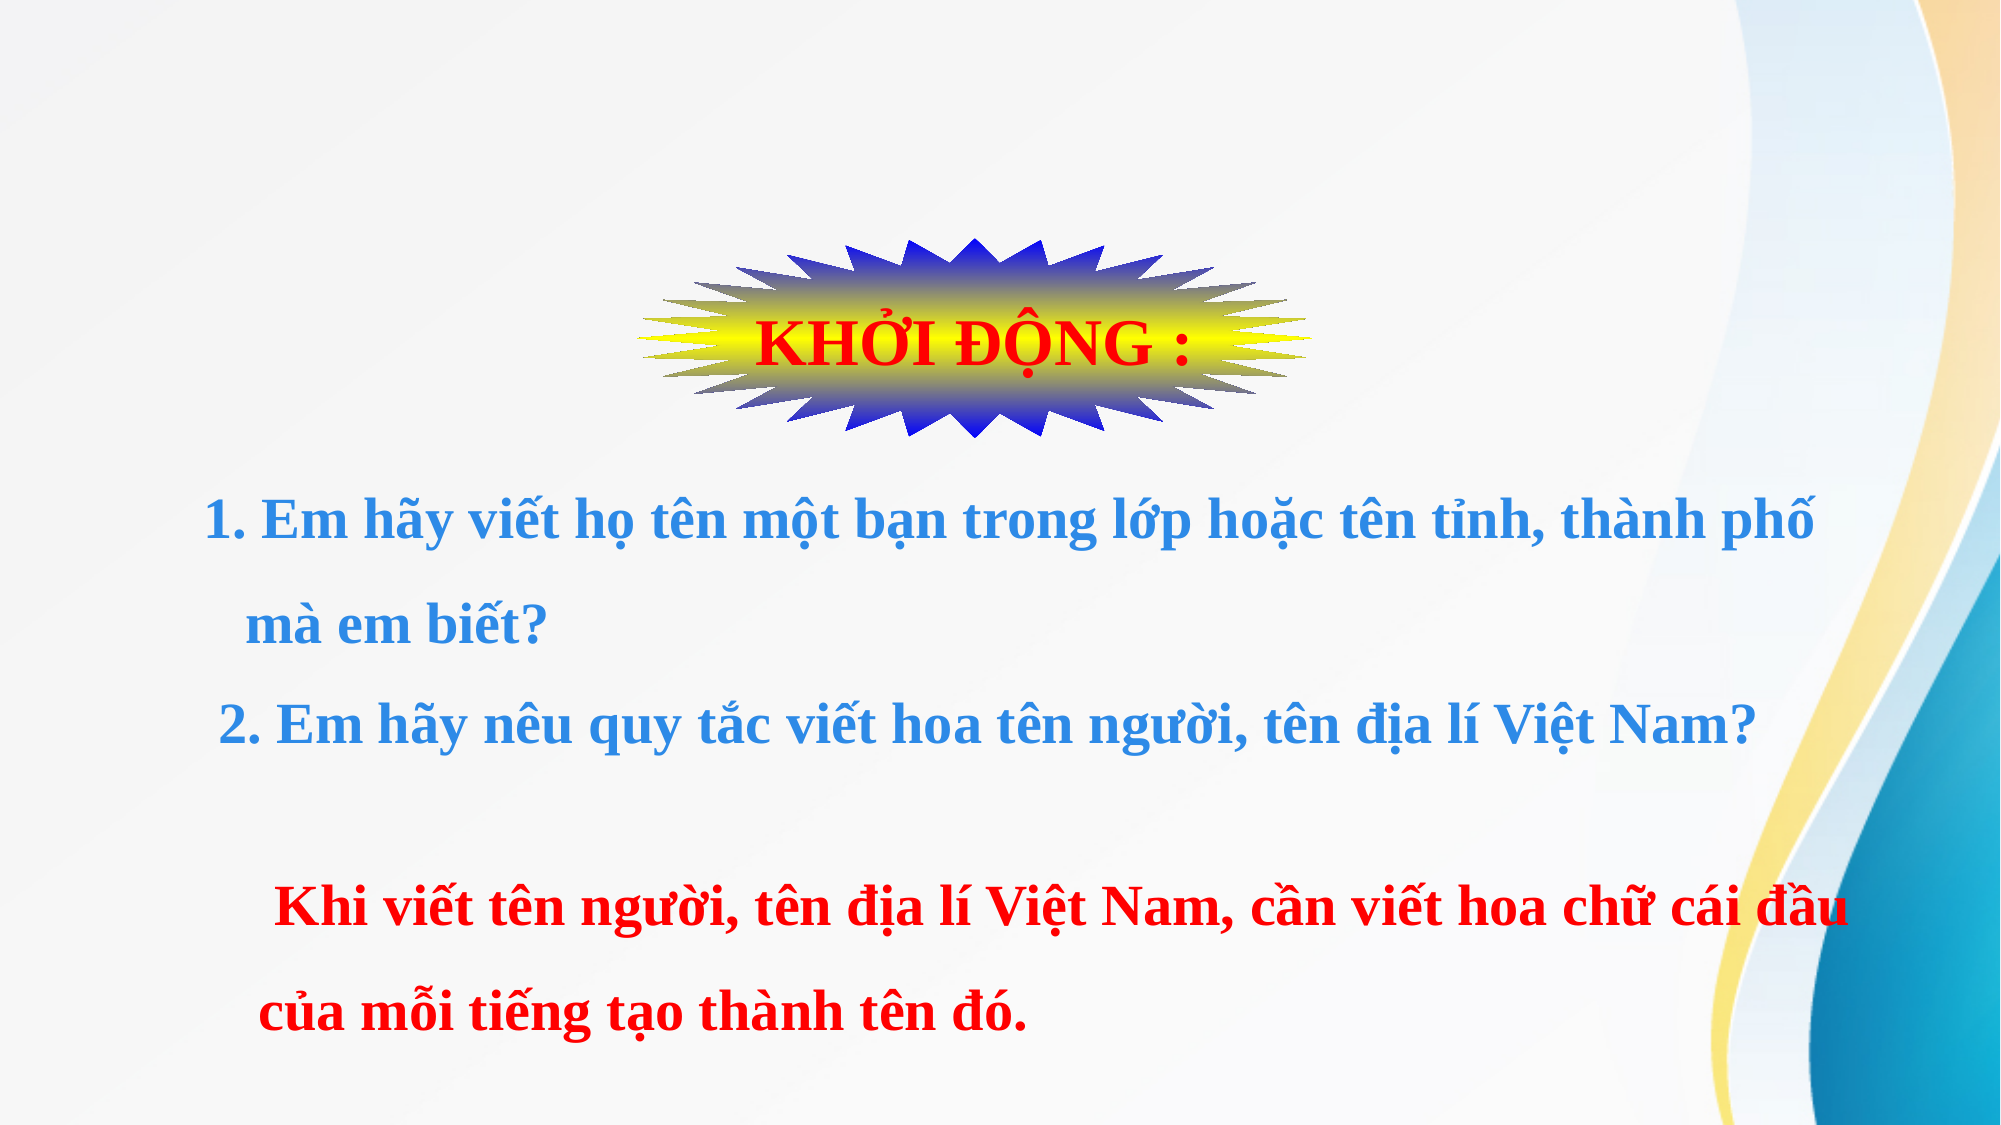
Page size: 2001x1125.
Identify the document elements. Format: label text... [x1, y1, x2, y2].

text_box 1. Em hãy viết họ tên một bạn trong lớp hoặc tên tỉnh, thành phố mà em biết? [174, 438, 1902, 663]
text_box KHỞI ĐỘNG : [637, 238, 1313, 438]
picture [0, 0, 2001, 1125]
text_box 2. Em hãy nêu quy tắc viết hoa tên người, tên địa lí Việt Nam? [203, 642, 1876, 763]
text_box Khi viết tên người, tên địa lí Việt Nam, cần viết hoa chữ cái đầu của mỗi tiếng tạo thành tên đó. [187, 824, 1878, 1050]
